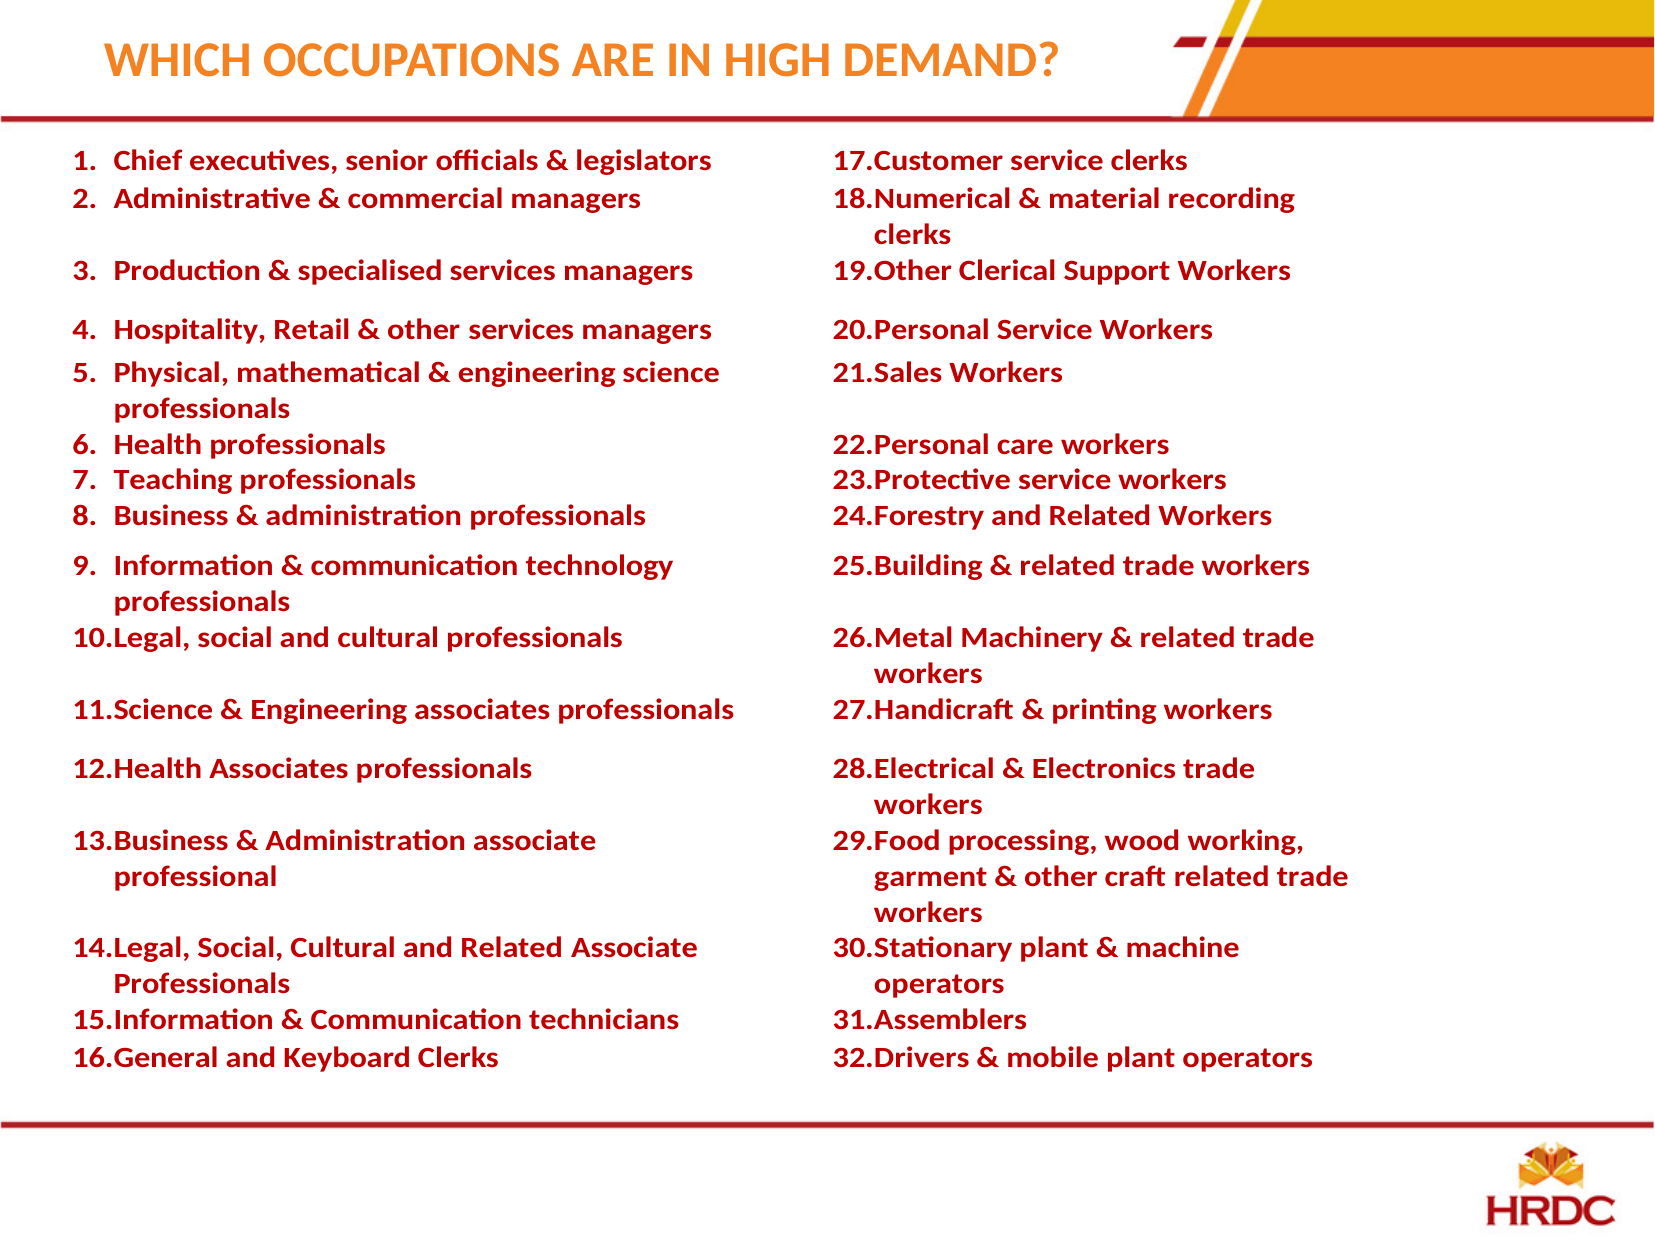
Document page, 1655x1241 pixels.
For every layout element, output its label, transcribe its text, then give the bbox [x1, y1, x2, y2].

picture [0, 0, 1655, 1241]
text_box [31, 142, 1636, 1080]
table_header WHICH OCCUPATIONS ARE IN HIGH DEMAND? [31, 31, 1144, 110]
